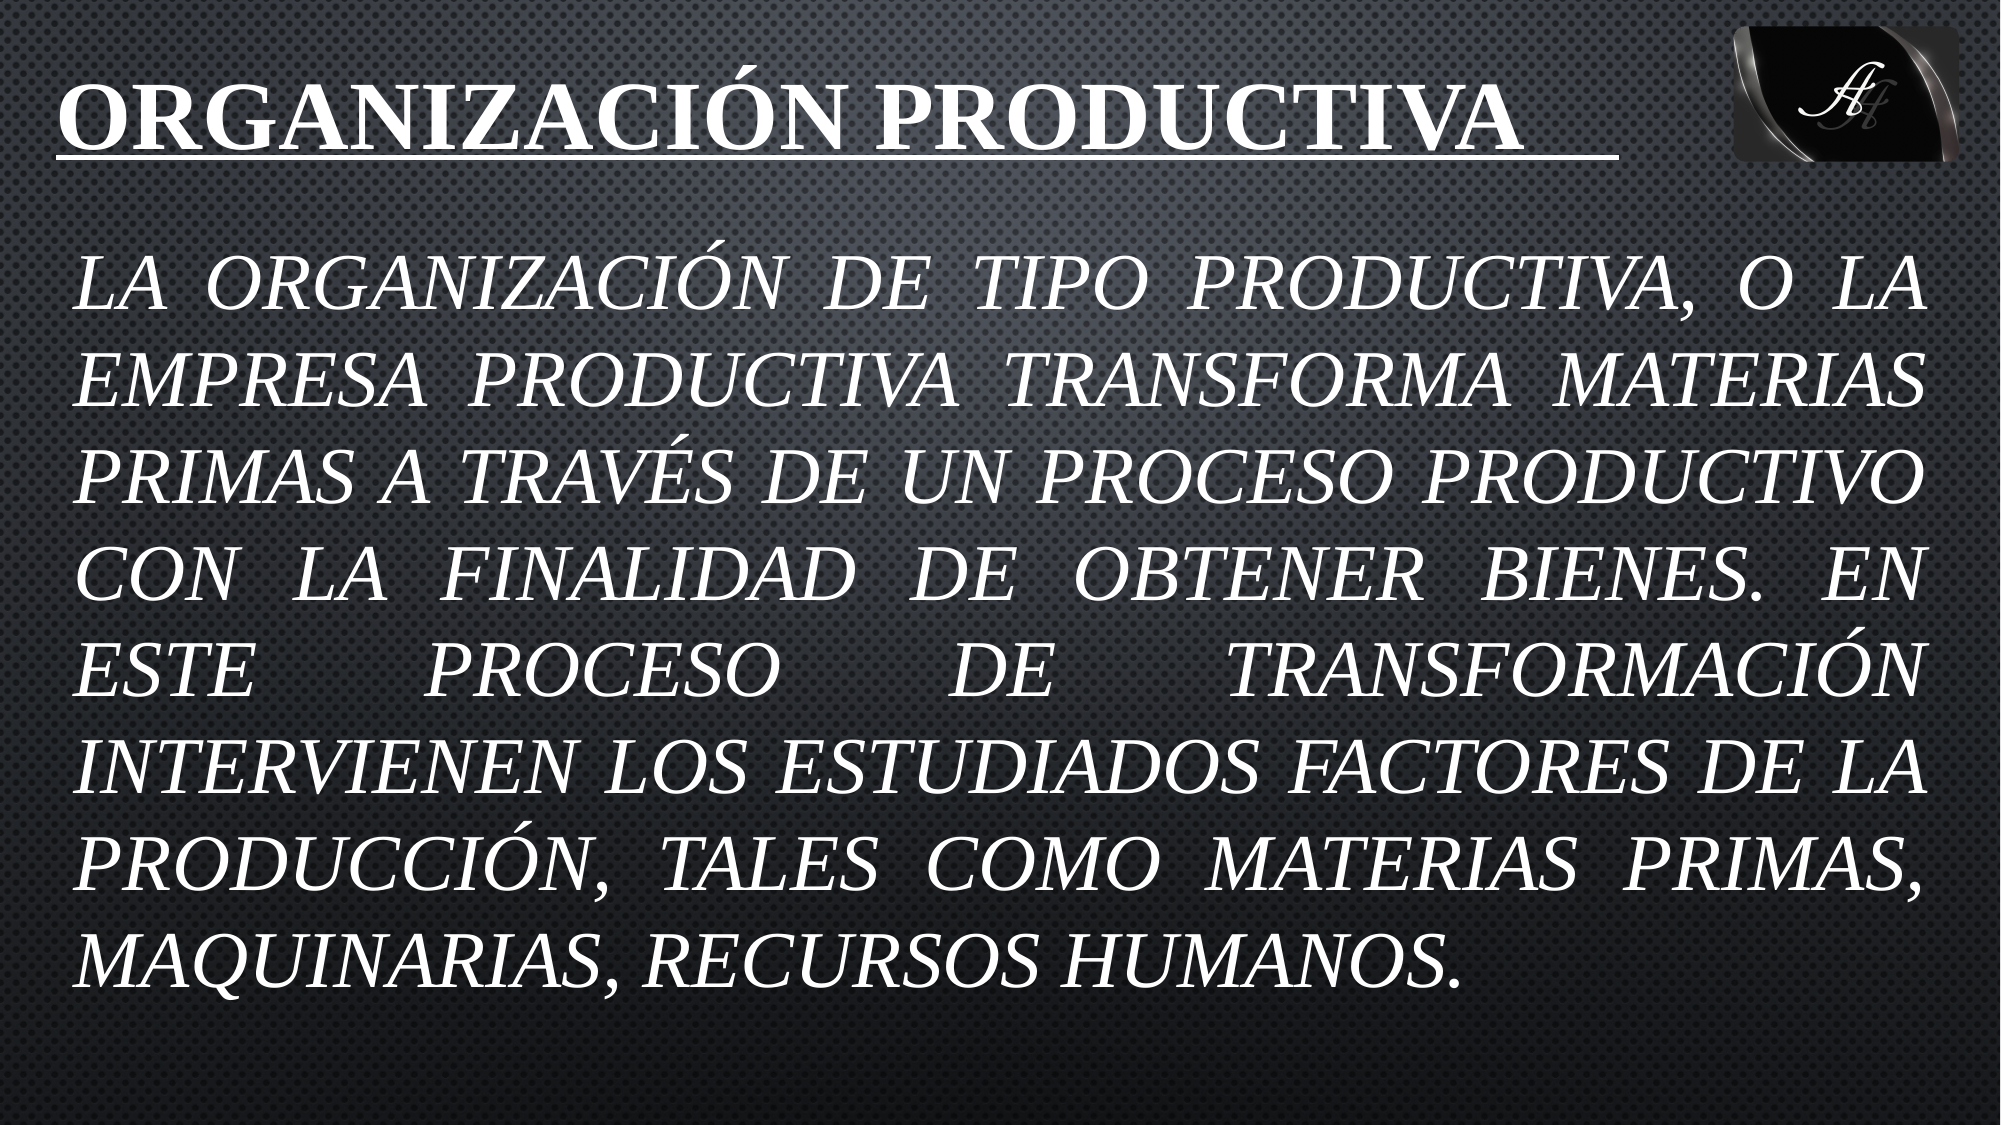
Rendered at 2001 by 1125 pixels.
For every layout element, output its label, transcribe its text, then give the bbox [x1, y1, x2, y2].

picture [1733, 26, 1960, 162]
title Organización productiva [40, 26, 1702, 194]
list La organización de tipo productiva, o la empresa productiva transforma materias primas a través de un proceso productivo con la finalidad de obtener bienes. En este proceso de transformación intervienen los estudiados factores de la producción, tales como materias primas, maquinarias, recursos humanos. [40, 212, 1944, 1020]
